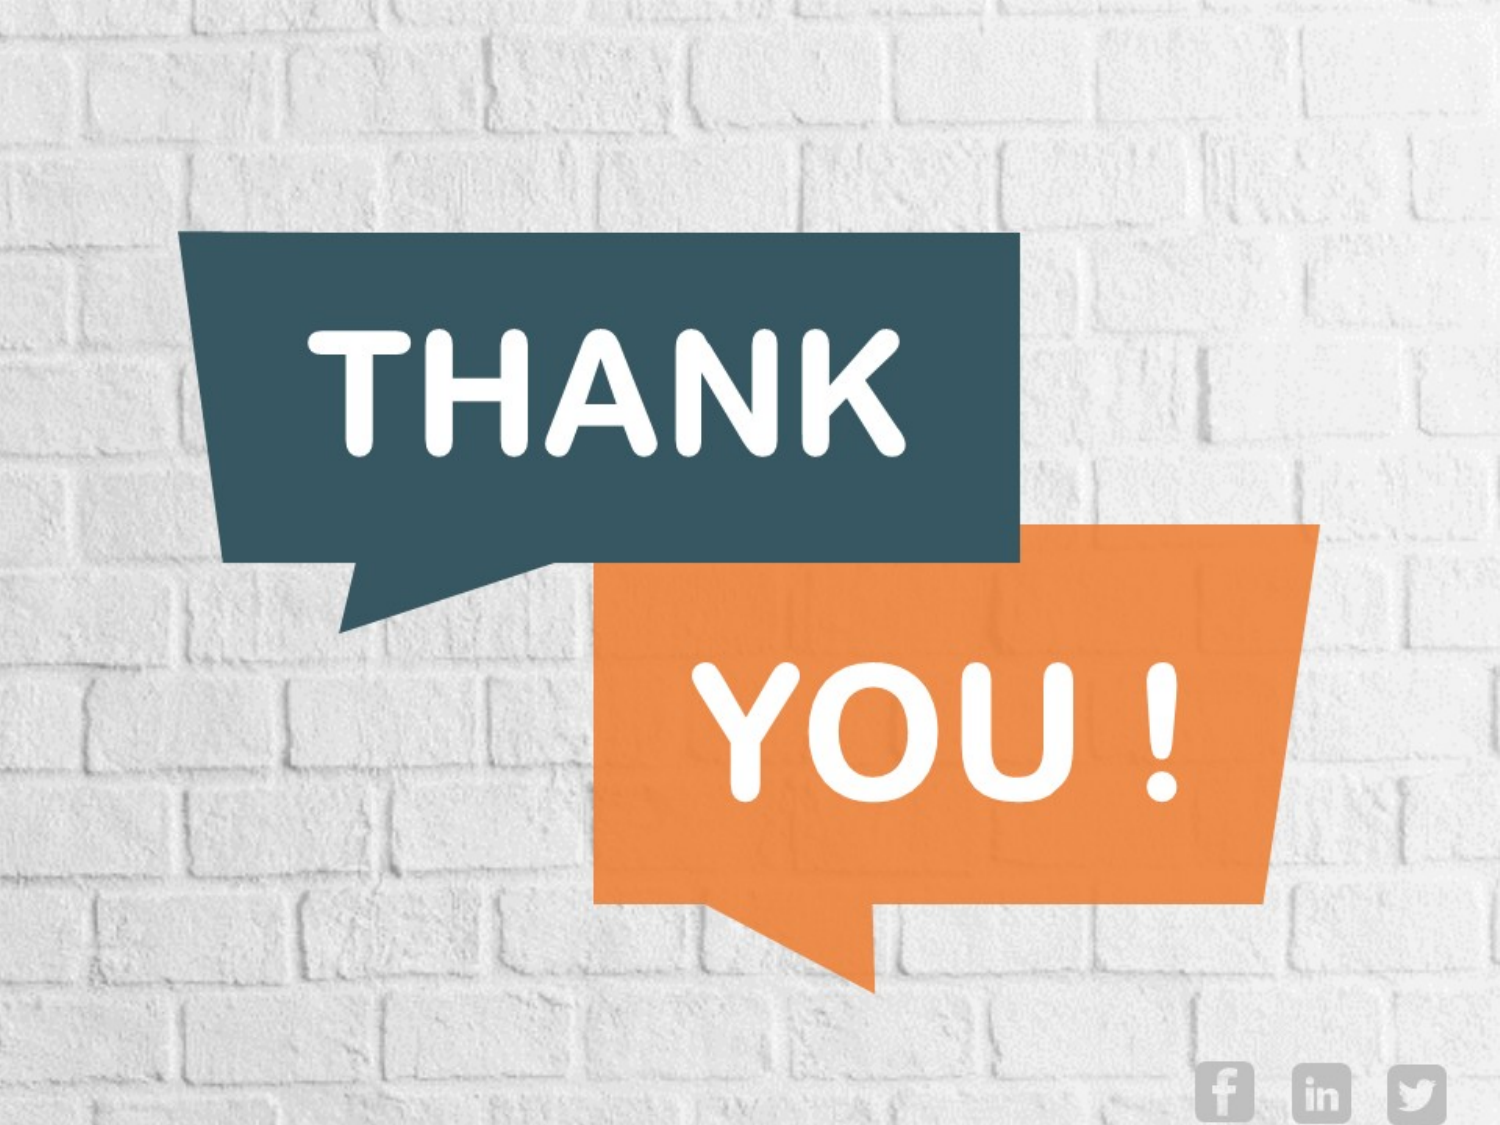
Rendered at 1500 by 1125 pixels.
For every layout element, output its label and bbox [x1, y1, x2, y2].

list [0, 0, 1500, 1125]
